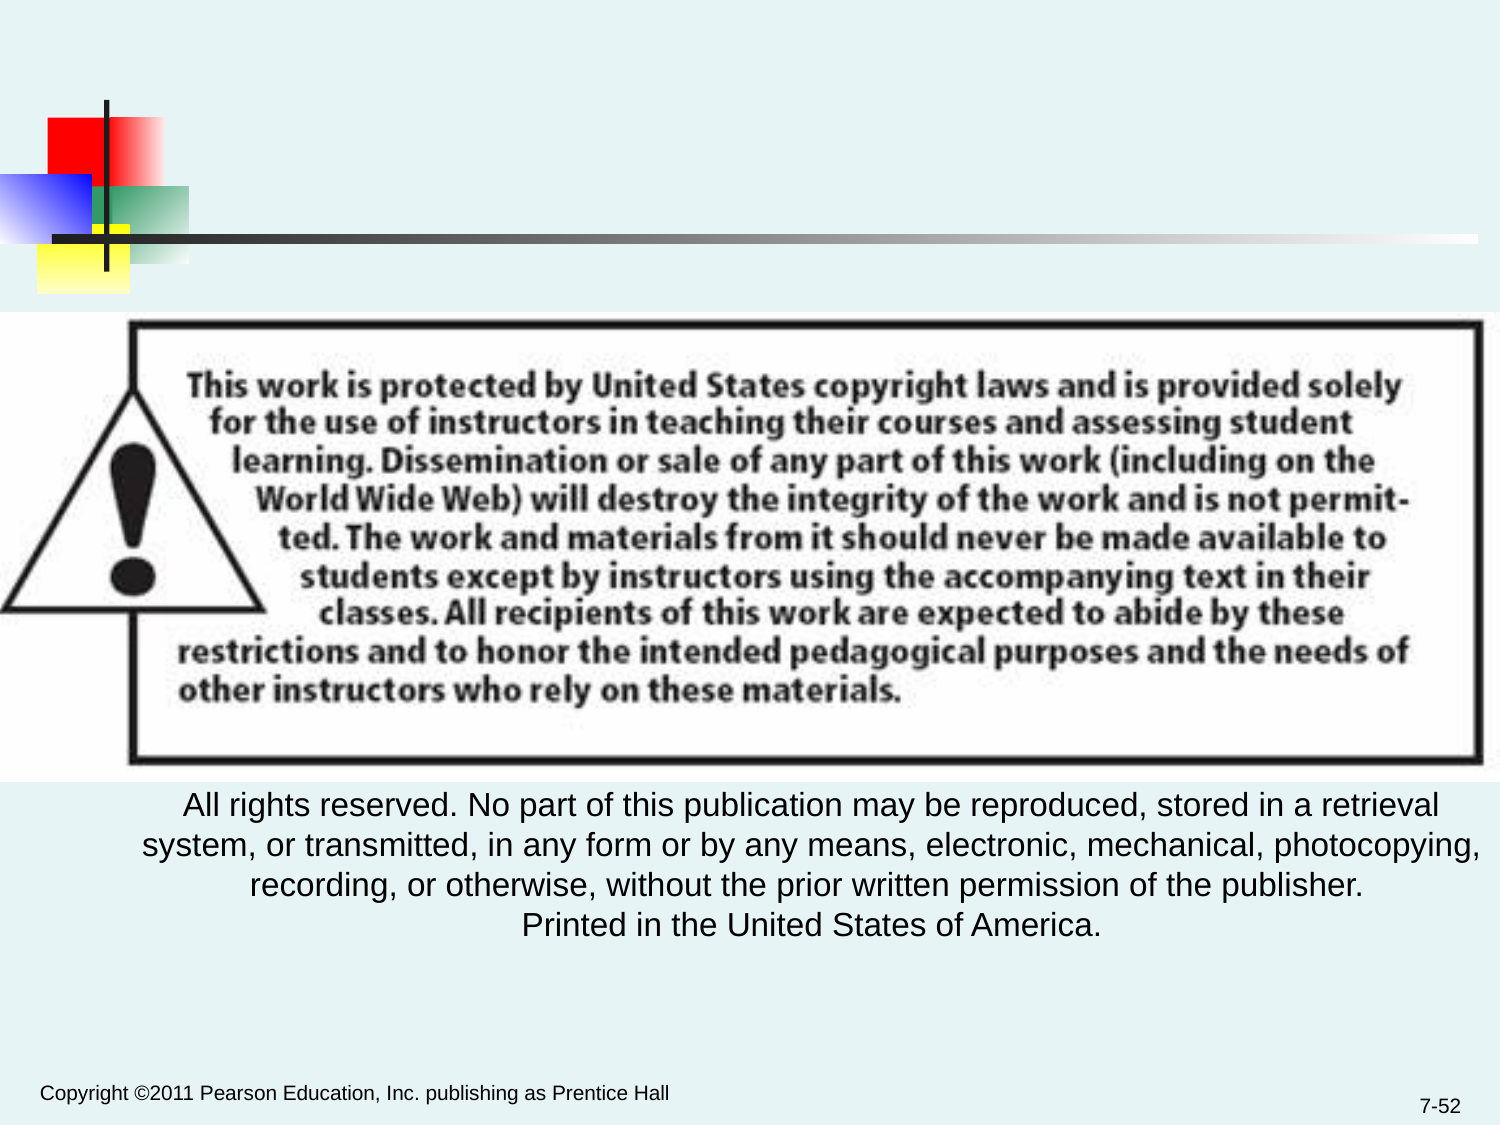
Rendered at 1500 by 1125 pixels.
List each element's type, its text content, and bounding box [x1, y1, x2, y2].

text_box All rights reserved. No part of this publication may be reproduced, stored in a retrieval system, or transmitted, in any form or by any means, electronic, mechanical, photocopying, recording, or otherwise, without the prior written permission of the publisher. Printed in the United States of America. [125, 789, 1500, 950]
picture [0, 312, 1500, 782]
slide_number 7-52 [1124, 1071, 1476, 1125]
footer Copyright ©2011 Pearson Education, Inc. publishing as Prentice Hall [24, 1071, 788, 1125]
